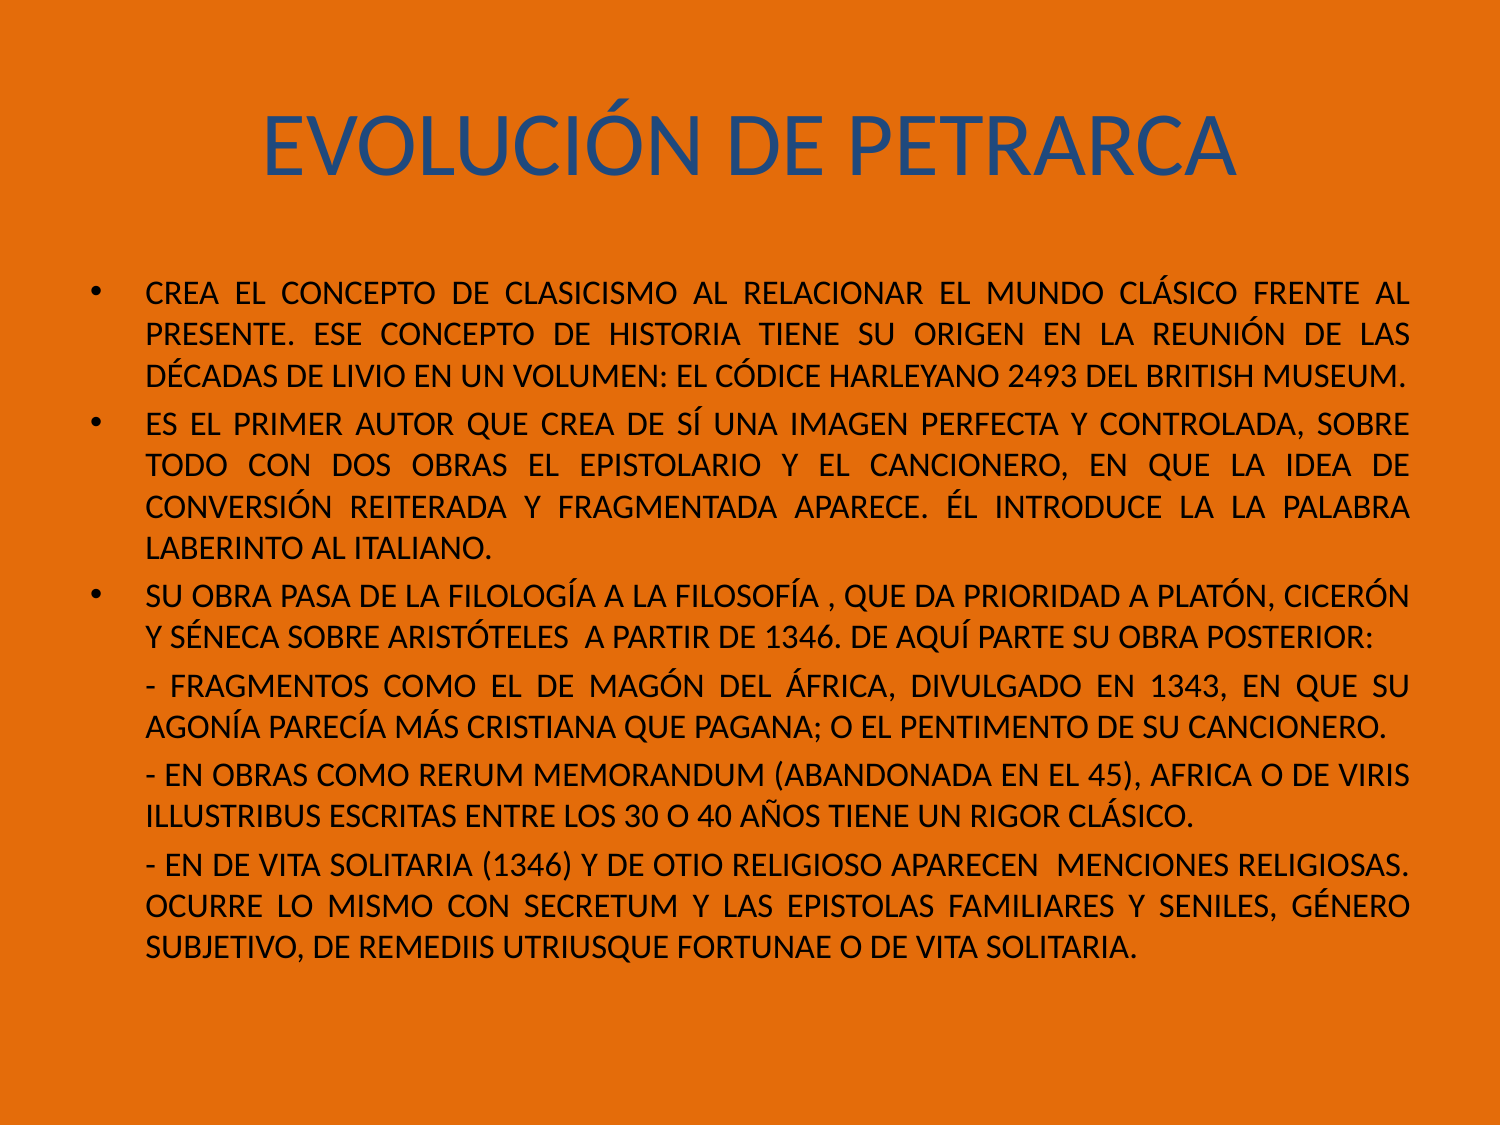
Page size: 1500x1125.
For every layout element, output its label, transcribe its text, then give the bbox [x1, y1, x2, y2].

list CREA EL CONCEPTO DE CLASICISMO AL RELACIONAR EL MUNDO CLÁSICO FRENTE AL PRESENTE. ESE CONCEPTO DE HISTORIA TIENE SU ORIGEN EN LA REUNIÓN DE LAS DÉCADAS DE LIVIO EN UN VOLUMEN: EL CÓDICE HARLEYANO 2493 DEL BRITISH MUSEUM. ES EL PRIMER AUTOR QUE CREA DE SÍ UNA IMAGEN PERFECTA Y CONTROLADA, SOBRE TODO CON DOS OBRAS EL EPISTOLARIO Y EL CANCIONERO, EN QUE LA IDEA DE CONVERSIÓN REITERADA Y FRAGMENTADA APARECE. ÉL INTRODUCE LA LA PALABRA LABERINTO AL ITALIANO. SU OBRA PASA DE LA FILOLOGÍA A LA FILOSOFÍA , QUE DA PRIORIDAD A PLATÓN, CICERÓN Y SÉNECA SOBRE ARISTÓTELES A PARTIR DE 1346. DE AQUÍ PARTE SU OBRA POSTERIOR: - FRAGMENTOS COMO EL DE MAGÓN DEL ÁFRICA, DIVULGADO EN 1343, EN QUE SU AGONÍA PARECÍA MÁS CRISTIANA QUE PAGANA; O EL PENTIMENTO DE SU CANCIONERO. - EN OBRAS COMO RERUM MEMORANDUM (ABANDONADA EN EL 45), AFRICA O DE VIRIS ILLUSTRIBUS ESCRITAS ENTRE LOS 30 O 40 AÑOS TIENE UN RIGOR CLÁSICO. - EN DE VITA SOLITARIA (1346) Y DE OTIO RELIGIOSO APARECEN MENCIONES RELIGIOSAS. OCURRE LO MISMO CON SECRETUM Y LAS EPISTOLAS FAMILIARES Y SENILES, GÉNERO SUBJETIVO, DE REMEDIIS UTRIUSQUE FORTUNAE O DE VITA SOLITARIA. [75, 262, 1425, 1005]
title EVOLUCIÓN DE PETRARCA [75, 45, 1425, 233]
